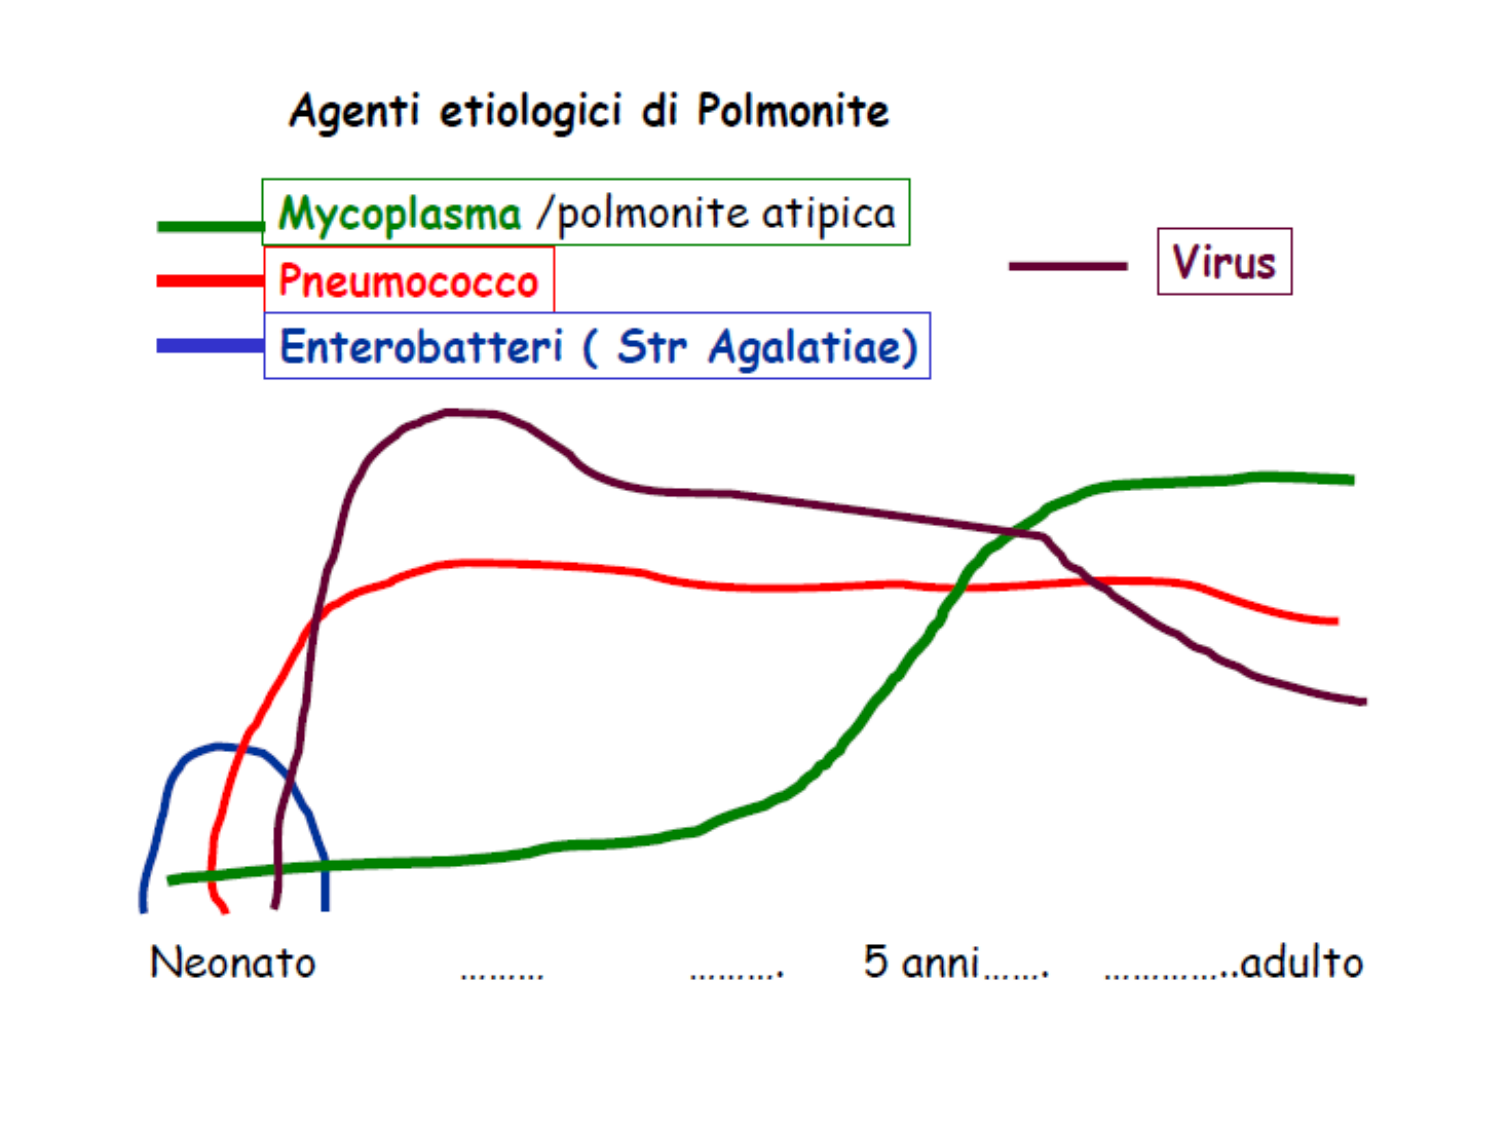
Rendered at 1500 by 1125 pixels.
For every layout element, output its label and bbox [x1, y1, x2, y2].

picture [111, 77, 1394, 1017]
